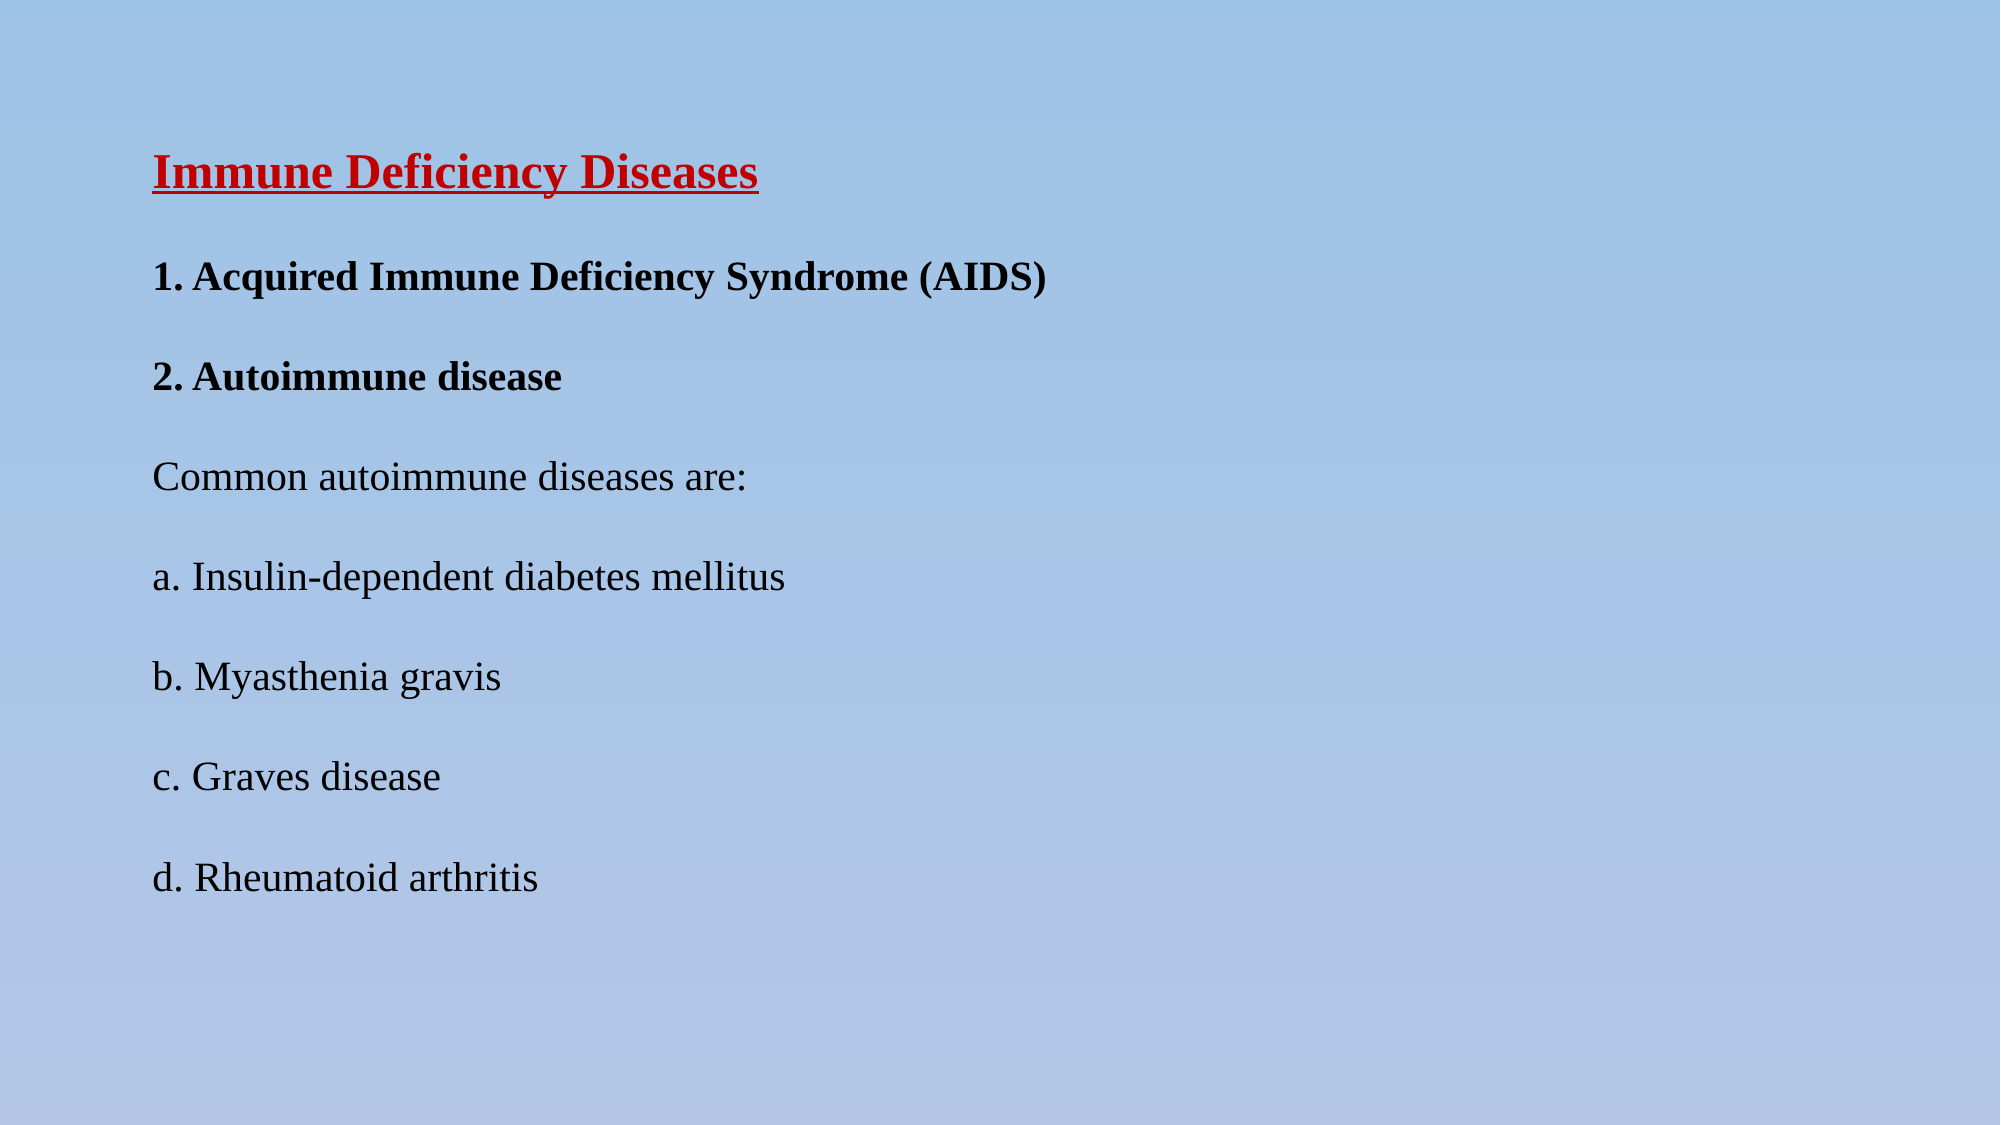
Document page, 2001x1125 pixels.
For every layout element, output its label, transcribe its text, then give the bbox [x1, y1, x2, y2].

list Immune Deficiency Diseases 1. Acquired Immune Deficiency Syndrome (AIDS) 2. Autoimmune disease Common autoimmune diseases are: a. Insulin-dependent diabetes mellitus b. Myasthenia gravis c. Graves disease d. Rheumatoid arthritis [137, 70, 1863, 1067]
